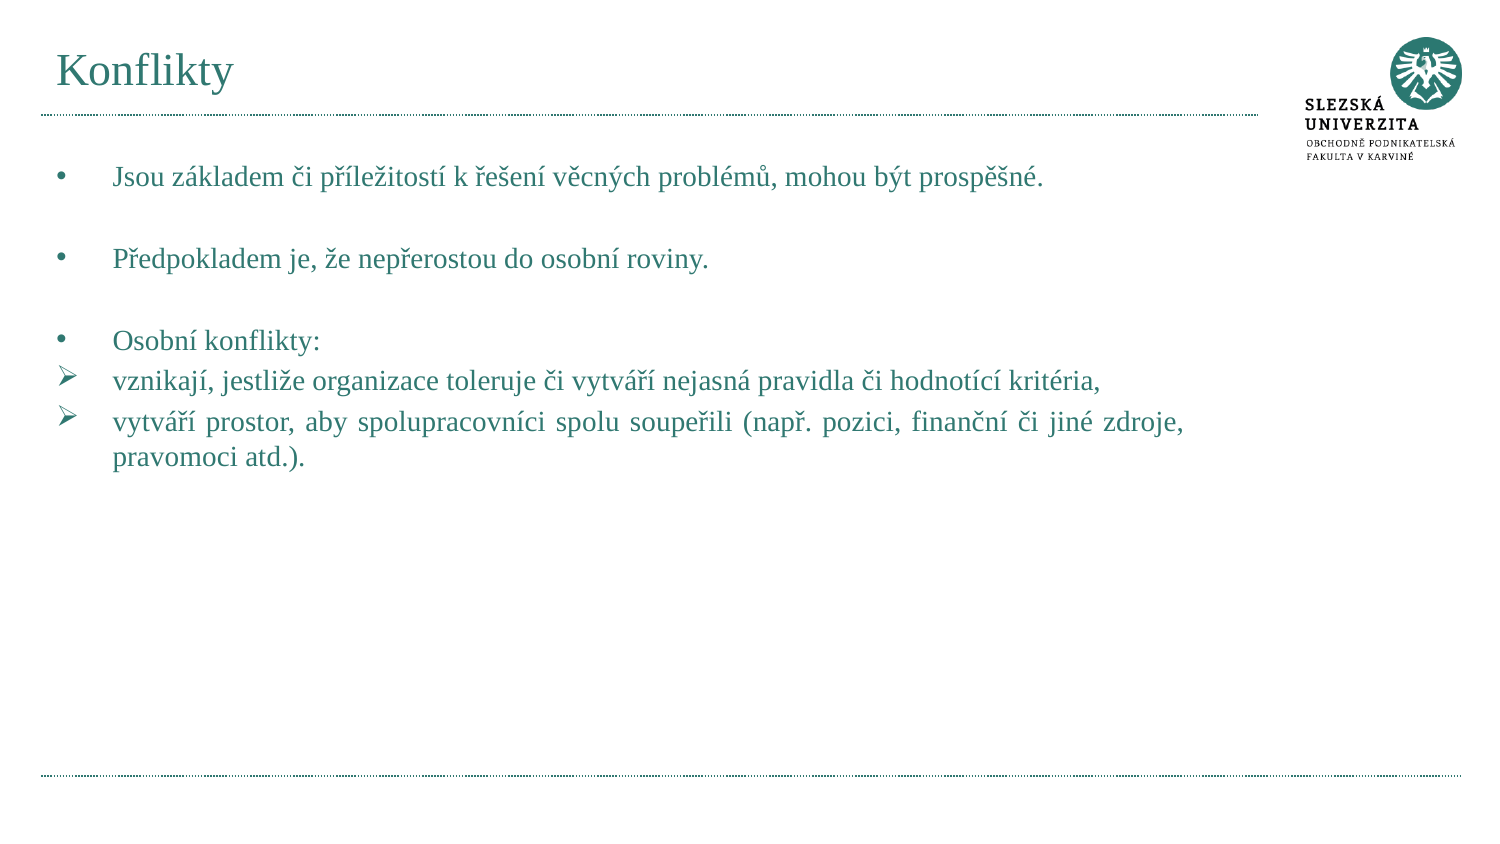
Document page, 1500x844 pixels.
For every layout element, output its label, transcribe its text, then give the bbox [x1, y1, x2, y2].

title Konflikty [41, 32, 1282, 116]
text_box Jsou základem či příležitostí k řešení věcných problémů, mohou být prospěšné. Předpokladem je, že nepřerostou do osobní roviny. Osobní konflikty: vznikají, jestliže organizace toleruje či vytváří nejasná pravidla či hodnotící kritéria, vytváří prostor, aby spolupracovníci spolu soupeřili (např. pozici, finanční či jiné zdroje, pravomoci atd.). [41, 150, 1201, 659]
picture [1305, 37, 1462, 160]
